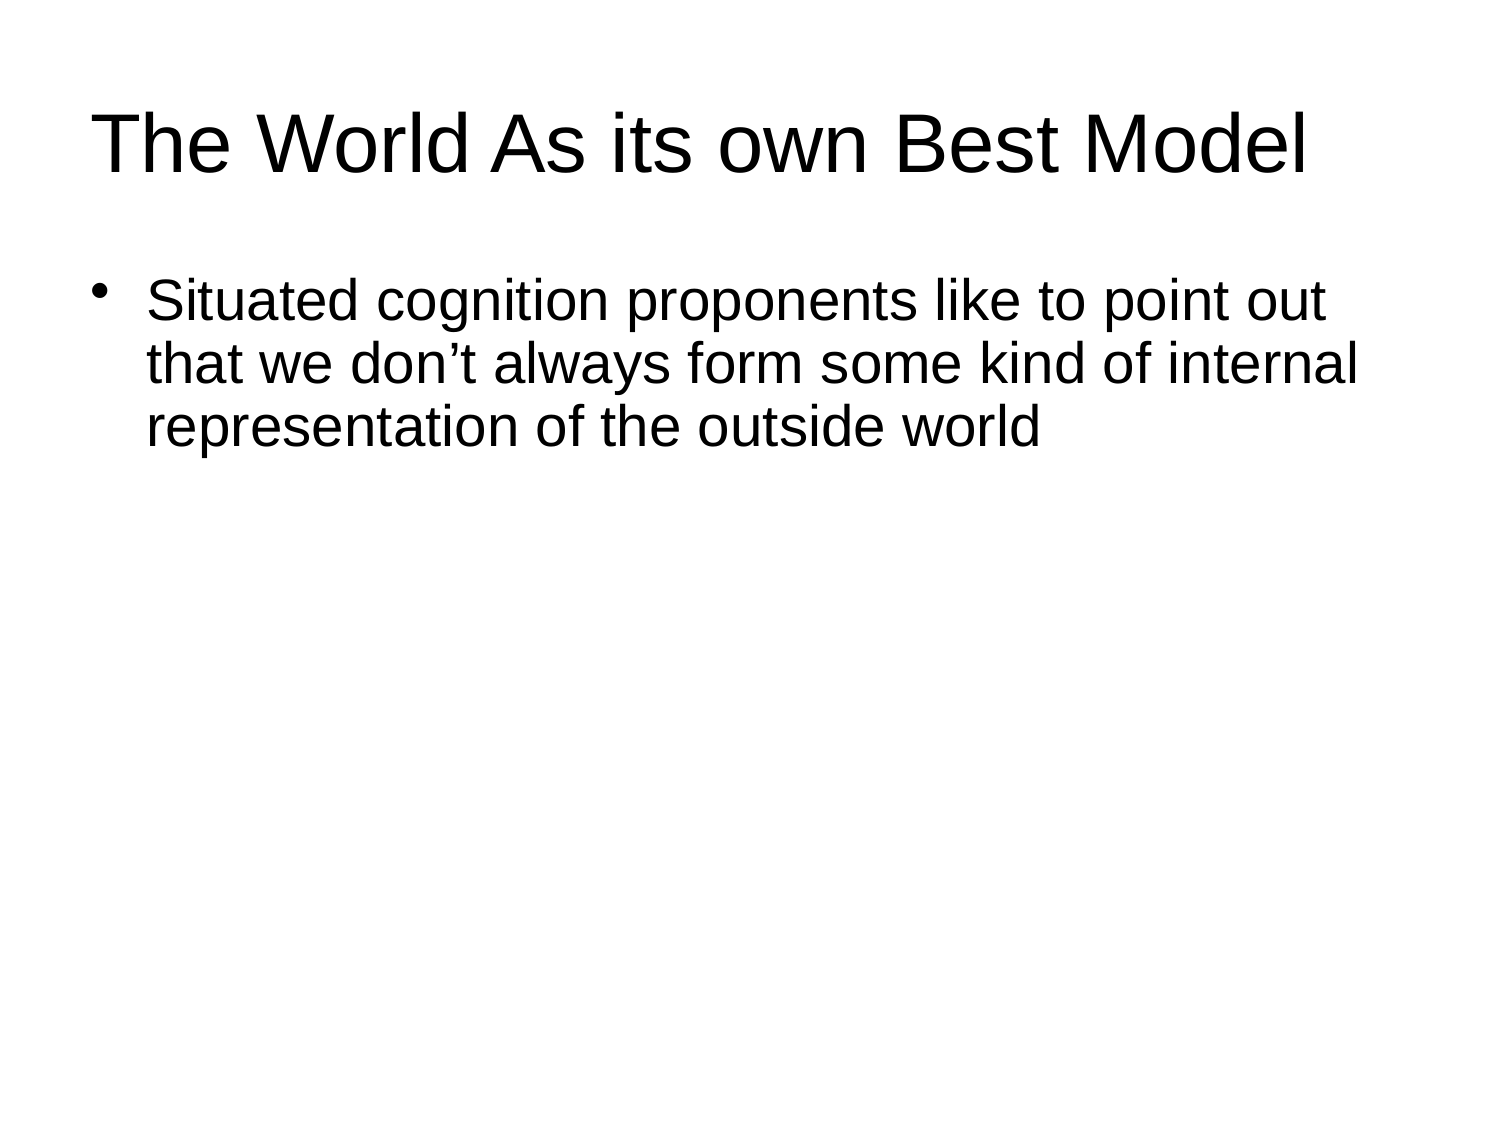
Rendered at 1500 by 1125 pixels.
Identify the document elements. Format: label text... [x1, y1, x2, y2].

title The World As its own Best Model [74, 44, 1426, 233]
list Situated cognition proponents like to point out that we don’t always form some kind of internal representation of the outside world [74, 262, 1426, 1006]
